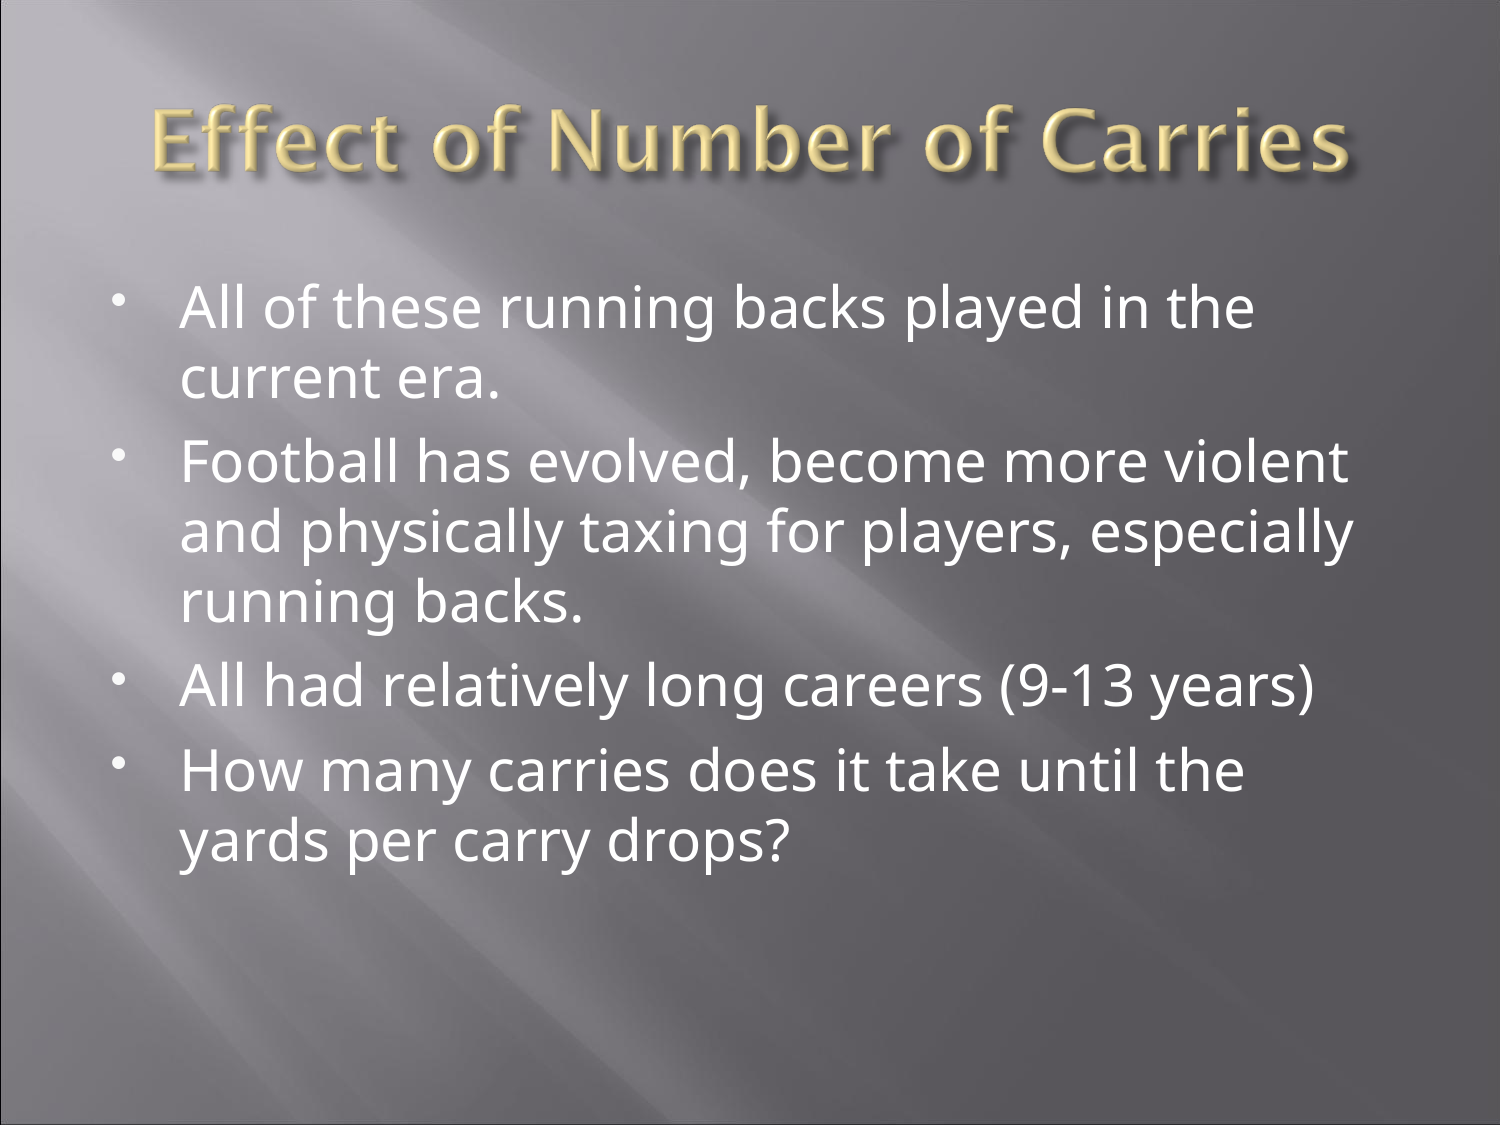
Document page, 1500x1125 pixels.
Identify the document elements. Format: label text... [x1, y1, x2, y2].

picture [0, 0, 1500, 1125]
text_box All of these running backs played in the current era. Football has evolved, become more violent and physically taxing for players, especially running backs. All had relatively long careers (9-13 years) How many carries does it take until the yards per carry drops? [74, 262, 1425, 1035]
